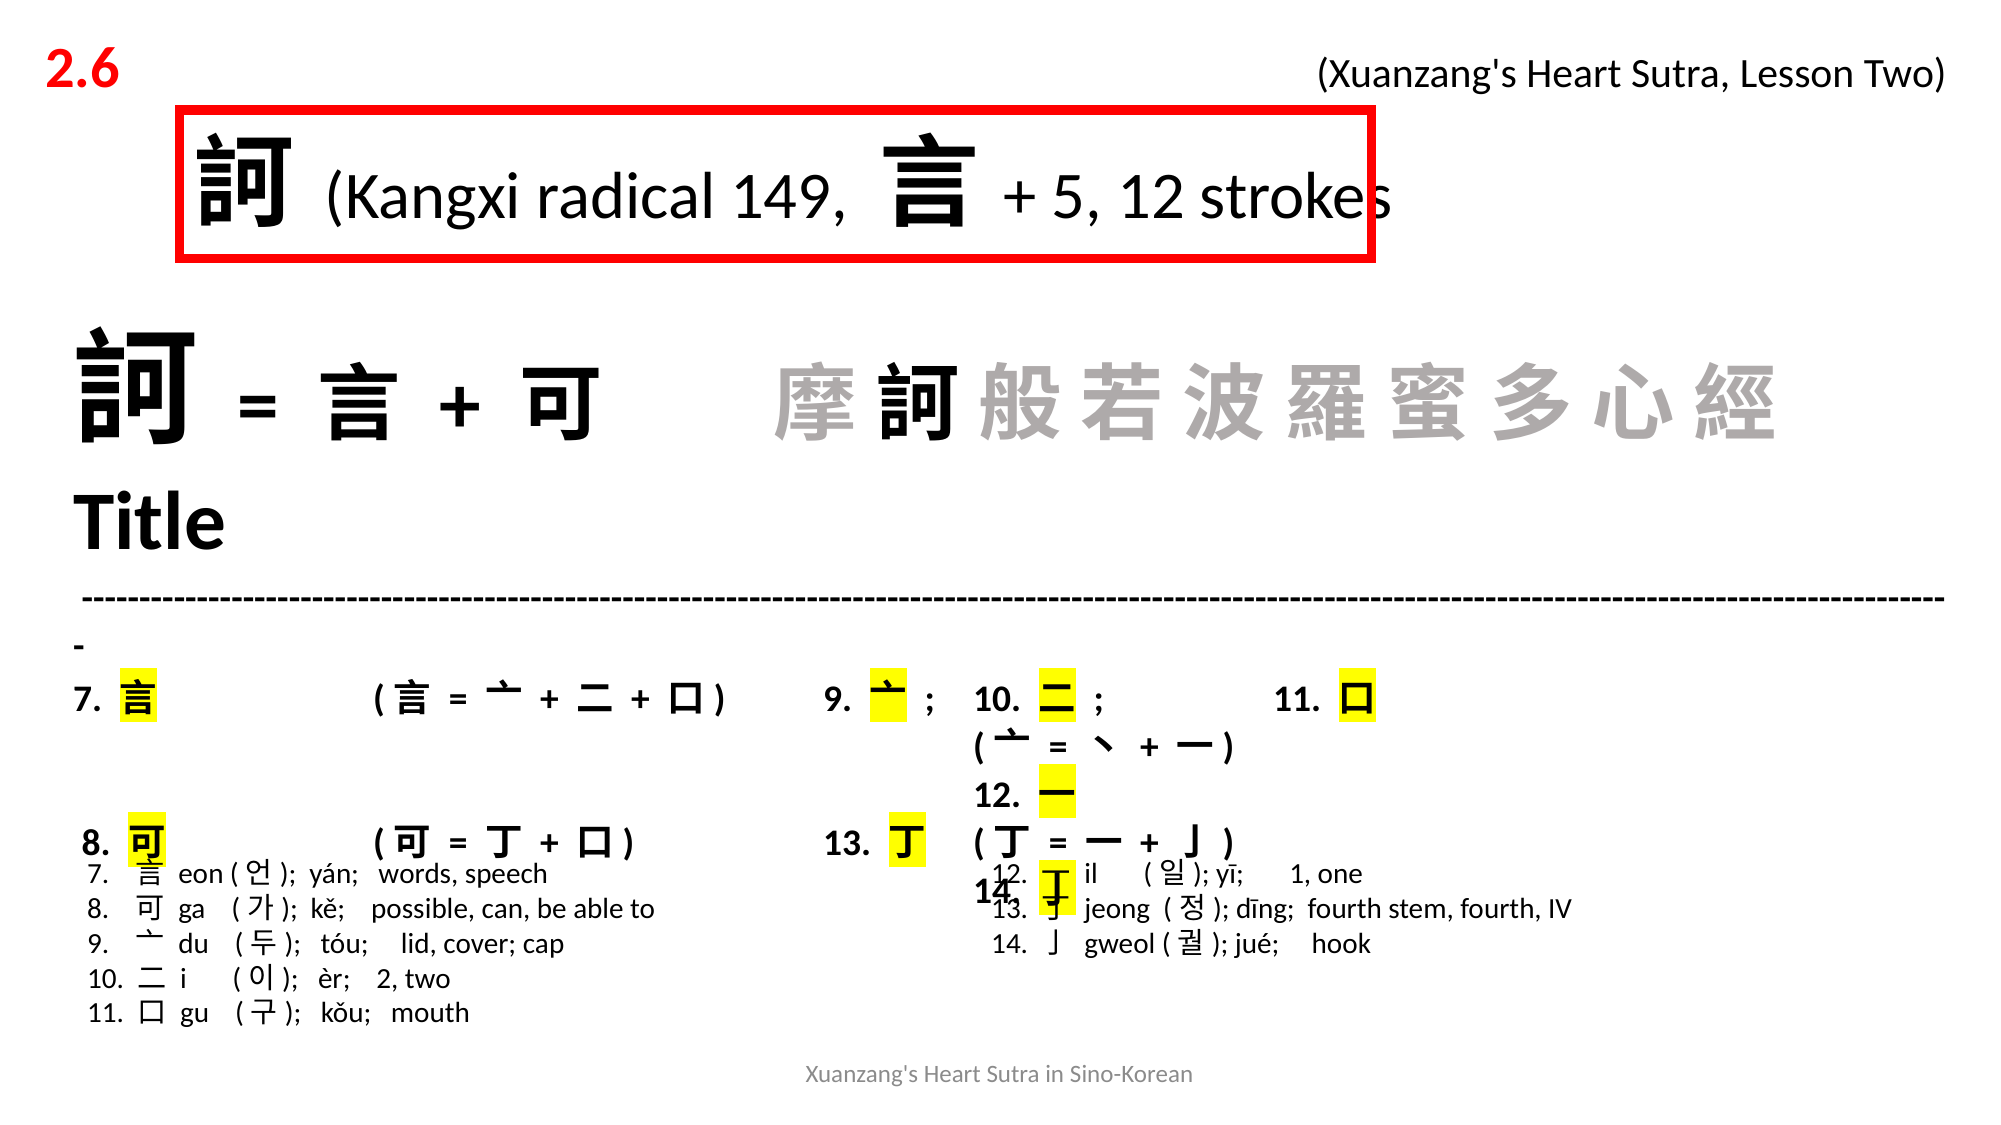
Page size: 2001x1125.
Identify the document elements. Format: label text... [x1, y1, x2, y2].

text_box 訶 = 言 + 可 摩 訶 般 若 波 羅 蜜 多 心 經 Title ------------------------------------------------------------------------------------------------------------------------------------------------------------------- 7. 言 (言 = 亠 + 二 + 口) 9. 亠 ; 10. 二 ; 11. 口 (亠 = 丶 + 一) 12. 一 8. 可 (可 = 丁 + 口) 13. 丁 (丁 = 一 + 亅) 14. 亅 [58, 291, 1970, 919]
text_box 2.6 (Xuanzang's Heart Sutra, Lesson Two) [30, 17, 1970, 107]
text_box 訶 (Kangxi radical 149, 言+ 5, 12 strokes [1373, 111, 1574, 247]
footer Xuanzang's Heart Sutra in Sino-Korean [662, 1048, 1338, 1103]
text_box 7. 言 eon (언); yán; words, speech 8. 可 ga (가); kě; possible, can, be able to 9. 亠 du (두); tóu; lid, cover; cap 10. 二 i (이); èr; 2, two 11. 口 gu (구); kǒu; mouth 12. 一 il (일); yī; 1, one 13. 丁 jeong (정); dīng; fourth stem, fourth, IV 14. 亅 gweol (궐); jué; hook [72, 846, 1911, 1048]
text_box [178, 109, 1373, 260]
